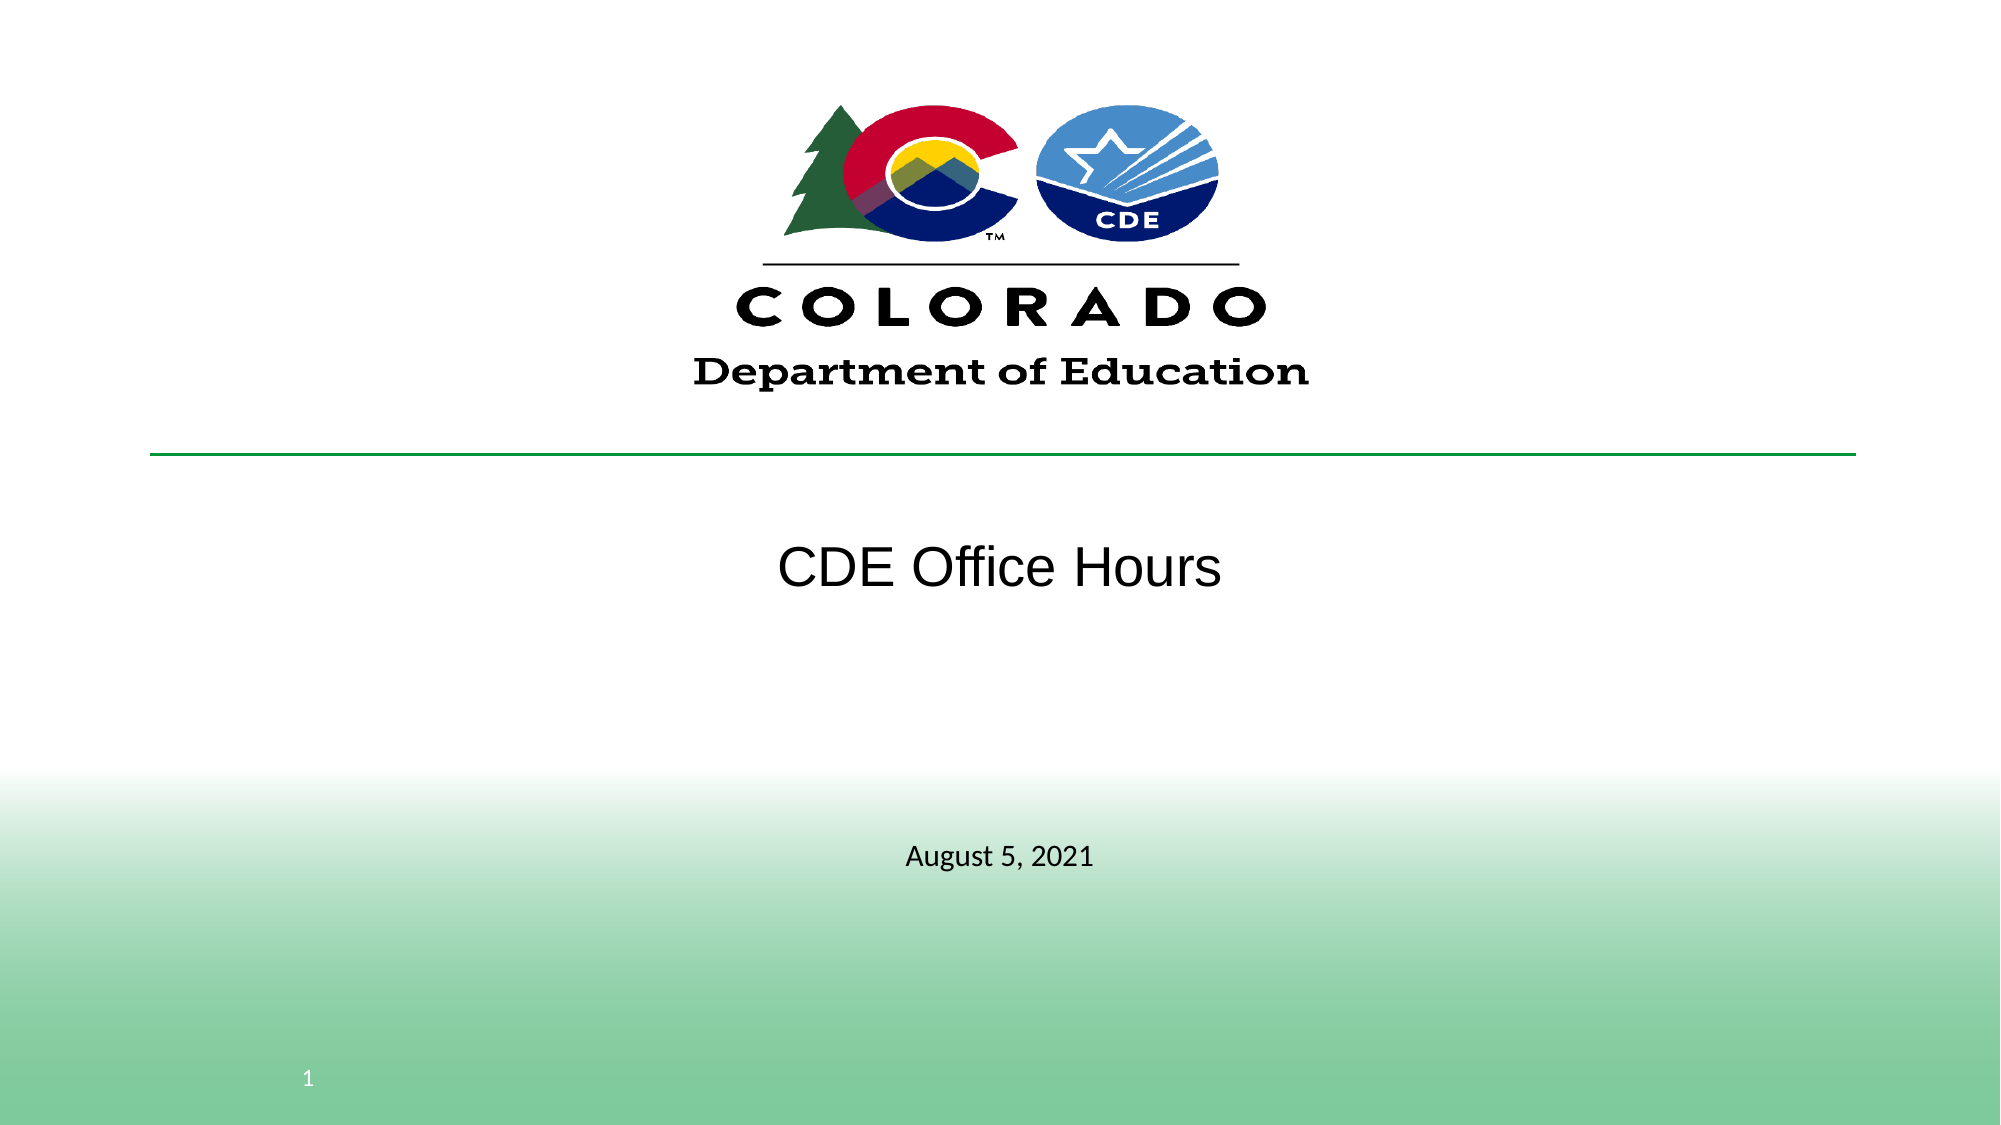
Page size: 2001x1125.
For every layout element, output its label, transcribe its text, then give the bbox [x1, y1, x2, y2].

picture [692, 103, 1310, 393]
subtitle August 5, 2021 [362, 832, 1638, 1008]
title CDE Office Hours [362, 530, 1638, 731]
slide_number 1 [286, 1054, 625, 1115]
